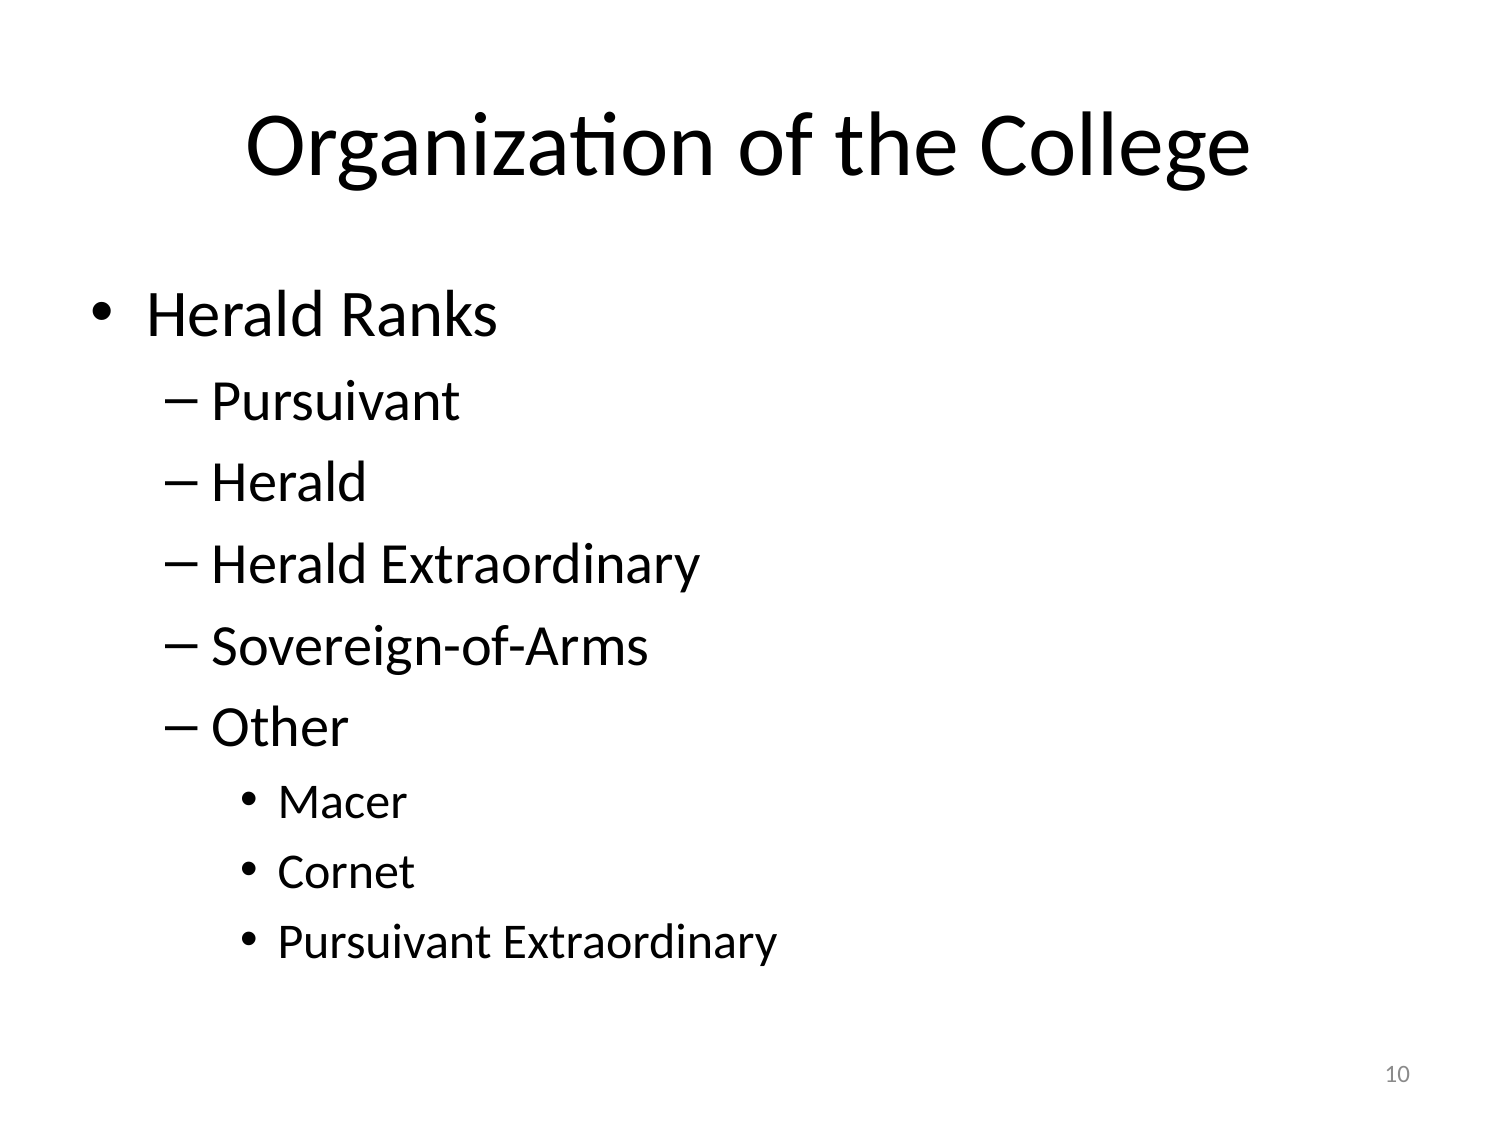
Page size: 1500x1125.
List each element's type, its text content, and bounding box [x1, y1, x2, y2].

slide_number 10 [1074, 1042, 1425, 1103]
title Organization of the College [74, 44, 1426, 233]
list Herald Ranks Pursuivant Herald Herald Extraordinary Sovereign-of-Arms Other Macer Cornet Pursuivant Extraordinary [74, 262, 1426, 1006]
